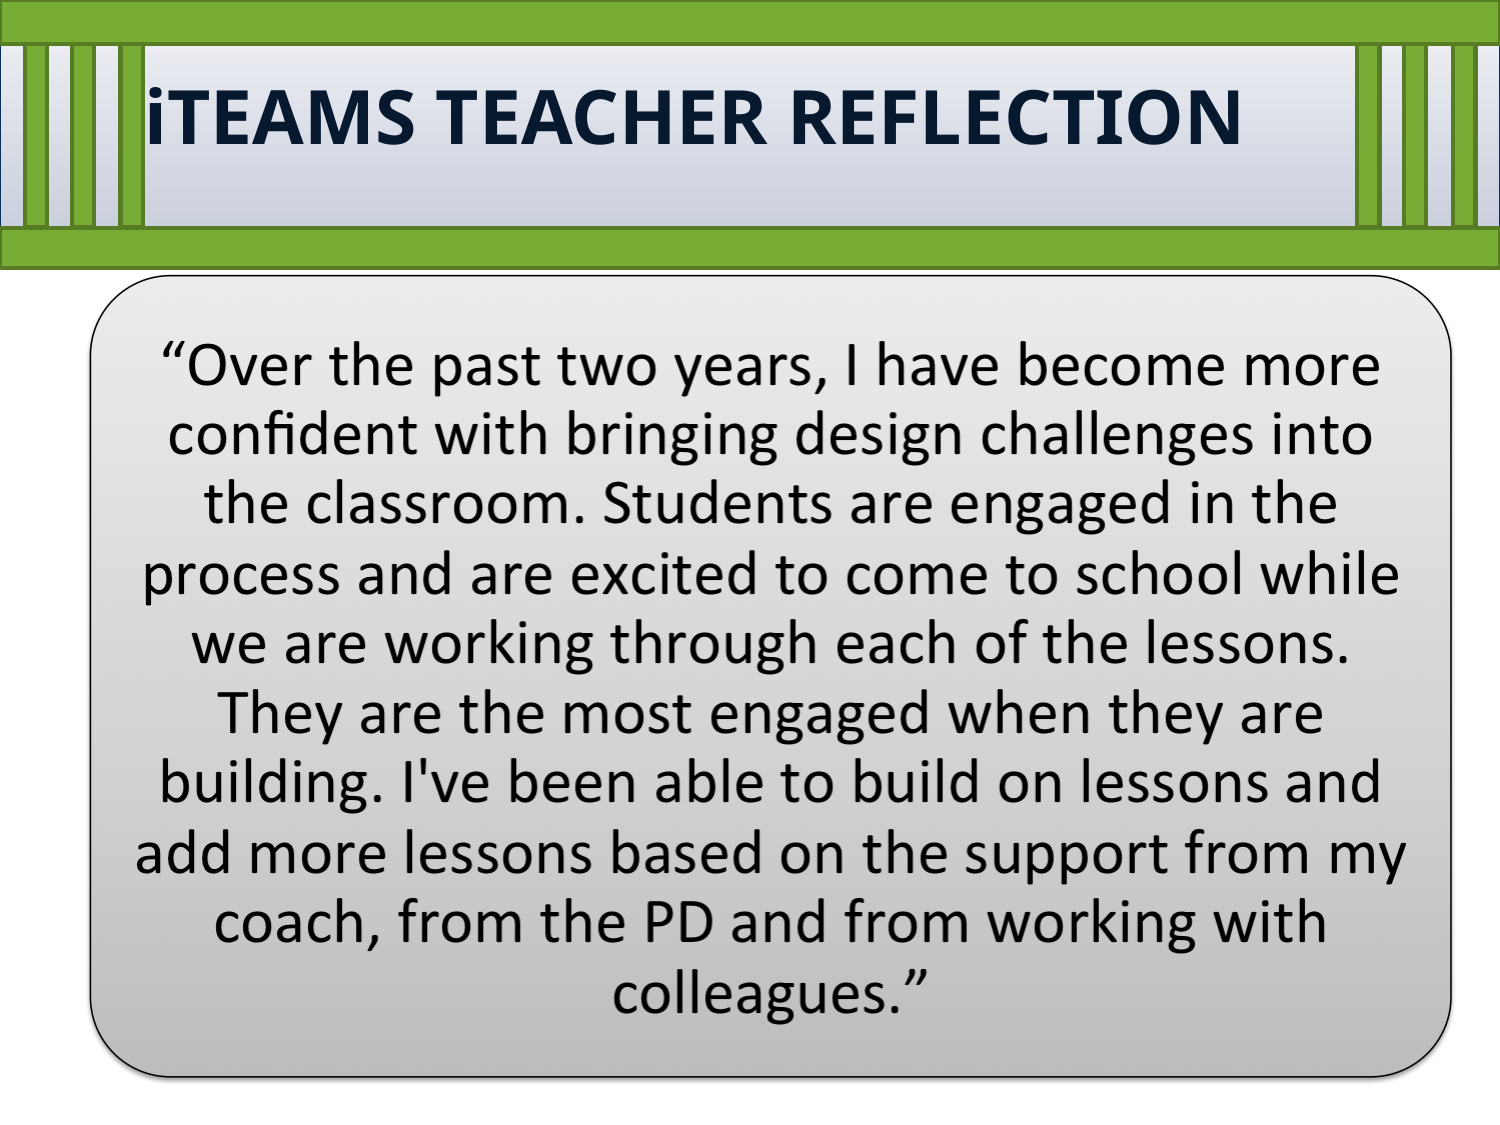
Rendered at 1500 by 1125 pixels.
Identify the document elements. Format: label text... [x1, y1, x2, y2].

title iTEAMS TEACHER REFLECTION [129, 61, 1450, 205]
picture [82, 270, 1459, 1089]
